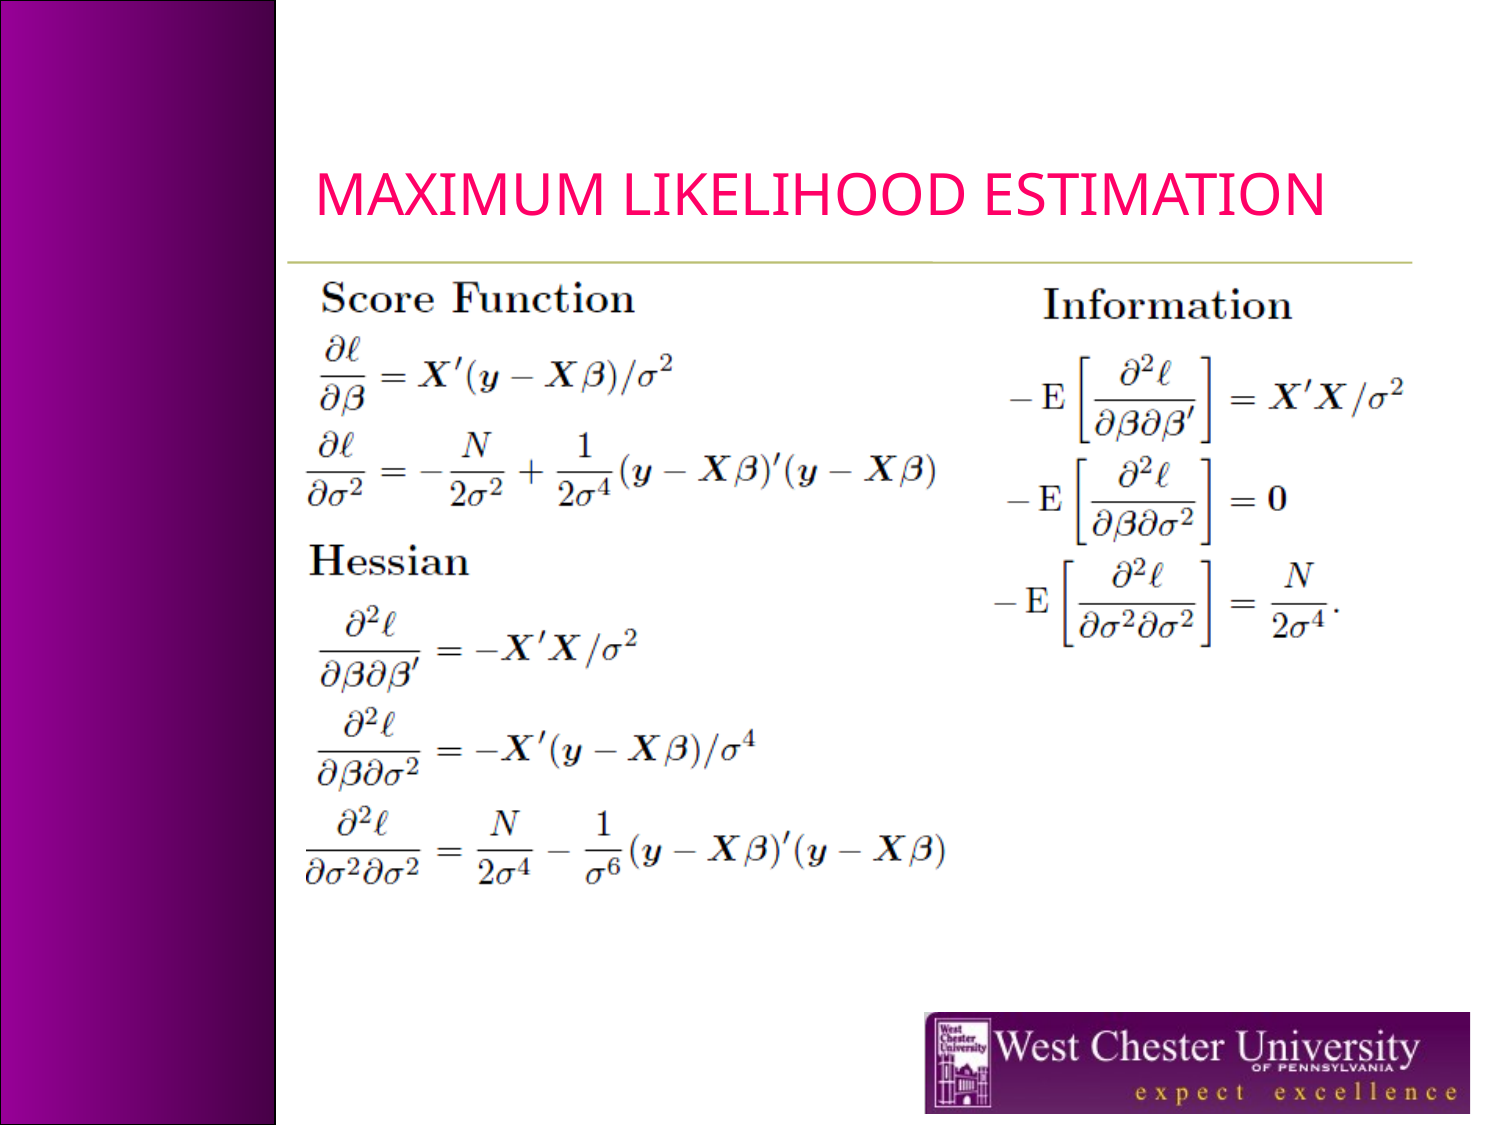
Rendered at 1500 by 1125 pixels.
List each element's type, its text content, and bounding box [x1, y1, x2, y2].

picture [307, 537, 476, 588]
picture [293, 324, 938, 515]
picture [305, 596, 951, 901]
picture [318, 274, 638, 319]
text_box MAXIMUM LIKELIHOOD ESTIMATION [300, 149, 1400, 235]
picture [924, 1012, 1471, 1114]
picture [987, 337, 1413, 663]
picture [1037, 274, 1297, 332]
